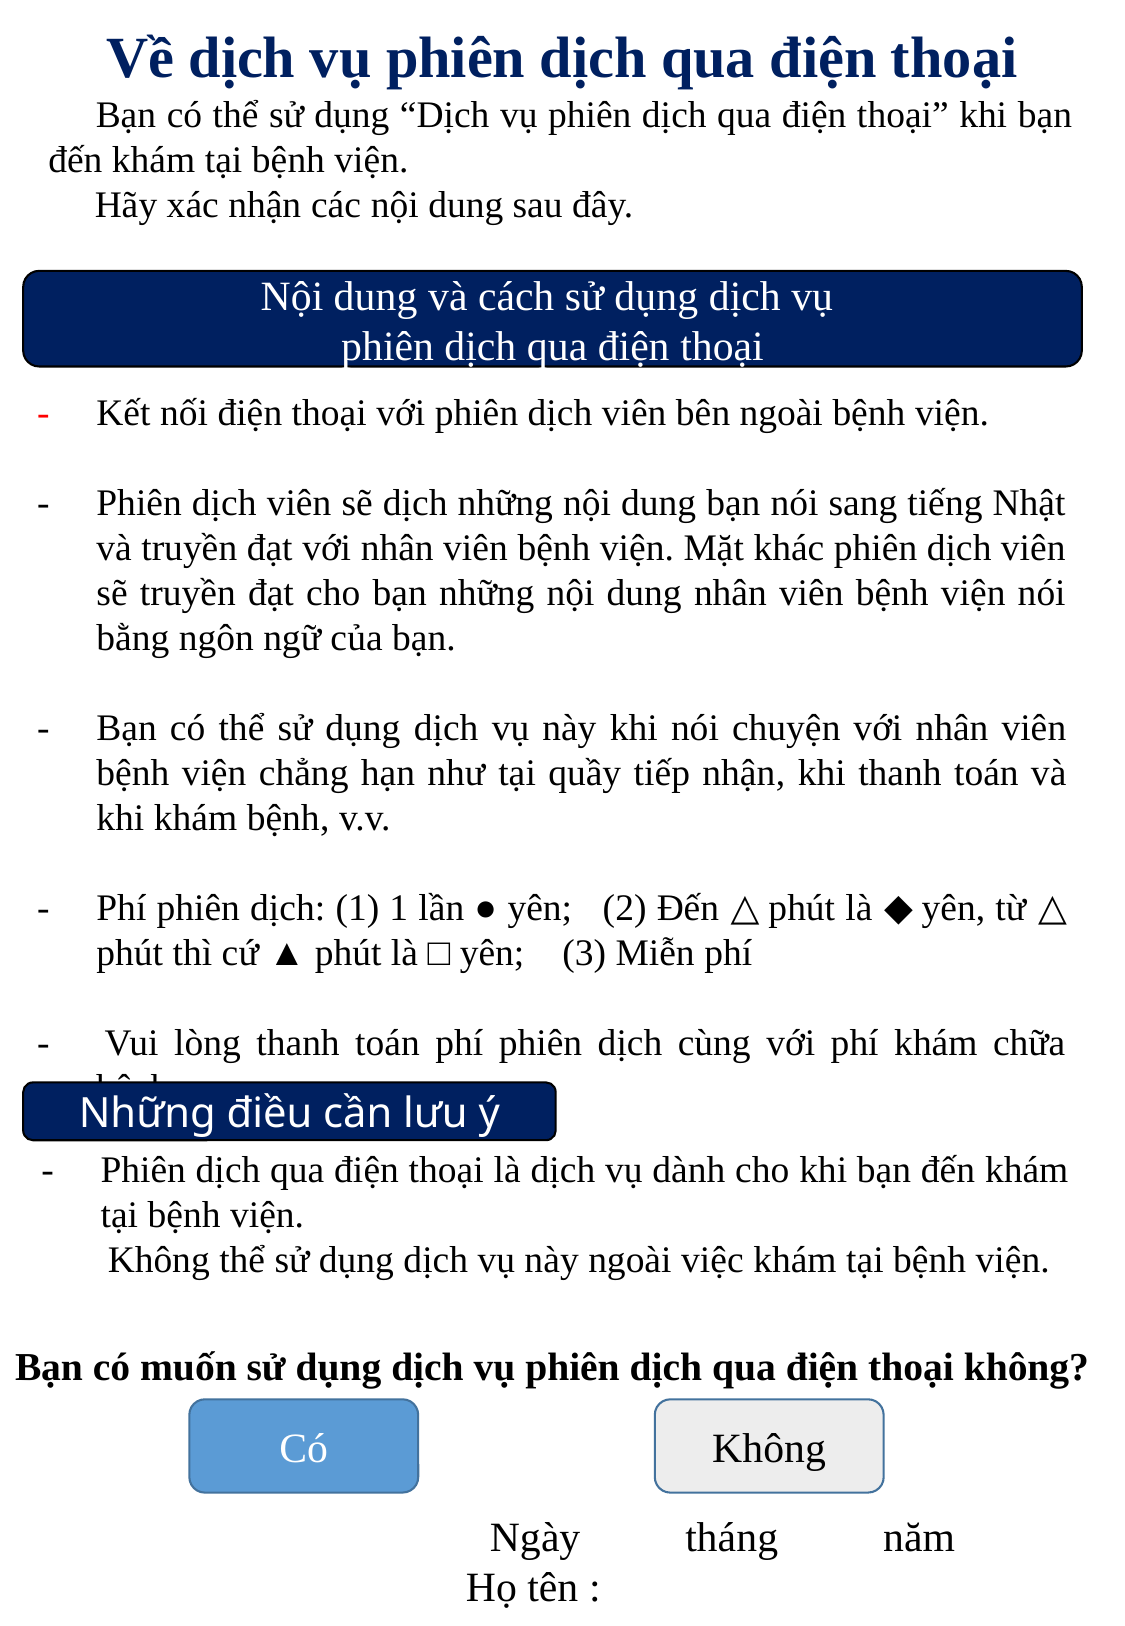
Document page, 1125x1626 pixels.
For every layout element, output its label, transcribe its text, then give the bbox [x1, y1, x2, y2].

text_box Nội dung và cách sử dụng dịch vụ phiên dịch qua điện thoại [22, 269, 1083, 368]
text_box Có [188, 1398, 420, 1494]
text_box Những điều cần lưu ý [22, 1081, 557, 1139]
text_box Bạn có muốn sử dụng dịch vụ phiên dịch qua điện thoại không? [0, 1332, 1120, 1396]
text_box Không [653, 1398, 885, 1494]
text_box - Kết nối điện thoại với phiên dịch viên bên ngoài bệnh viện. - Phiên dịch viên sẽ dịch những nội dung bạn nói sang tiếng Nhật và truyền đạt với nhân viên bệnh viện. Mặt khác phiên dịch viên sẽ truyền đạt cho bạn những nội dung nhân viên bệnh viện nói bằng ngôn ngữ của bạn. - Bạn có thể sử dụng dịch vụ này khi nói chuyện với nhân viên bệnh viện chẳng hạn như tại quầy tiếp nhận, khi thanh toán và khi khám bệnh, v.v. - Phí phiên dịch: (1) 1 lần ● yên; (2) Đến △ phút là ◆ yên, từ △ phút thì cứ ▲ phút là □ yên; (3) Miễn phí - Vui lòng thanh toán phí phiên dịch cùng với phí khám chữa bệnh. [22, 380, 1082, 1116]
text_box Ngày tháng năm Họ tên : [23, 1502, 1099, 1625]
text_box Bạn có thể sử dụng “Dịch vụ phiên dịch qua điện thoại” khi bạn đến khám tại bệnh viện. Hãy xác nhận các nội dung sau đây. [33, 82, 1089, 278]
text_box Về dịch vụ phiên dịch qua điện thoại [0, 11, 1125, 97]
text_box - Phiên dịch qua điện thoại là dịch vụ dành cho khi bạn đến khám tại bệnh viện. Không thể sử dụng dịch vụ này ngoài việc khám tại bệnh viện. [26, 1137, 1085, 1288]
